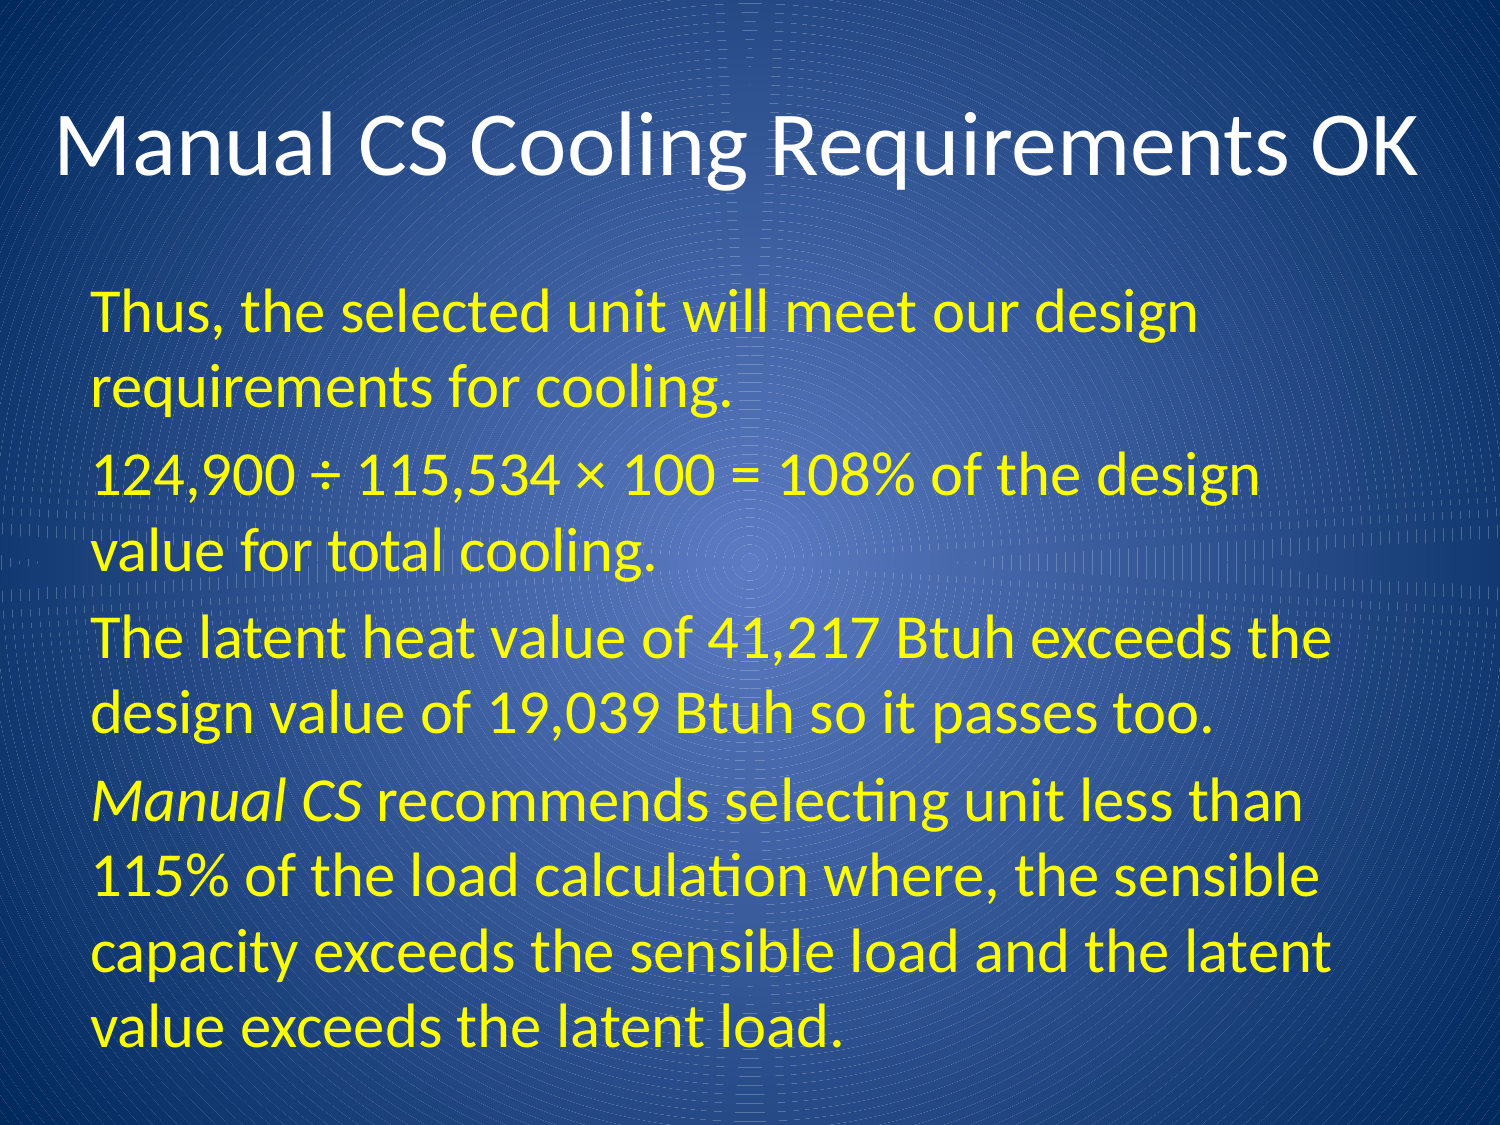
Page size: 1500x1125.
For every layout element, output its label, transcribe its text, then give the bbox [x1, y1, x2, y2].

list Thus, the selected unit will meet our design requirements for cooling. 124,900 ÷ 115,534 × 100 = 108% of the design value for total cooling. The latent heat value of 41,217 Btuh exceeds the design value of 19,039 Btuh so it passes too. Manual CS recommends selecting unit less than 115% of the load calculation where, the sensible capacity exceeds the sensible load and the latent value exceeds the latent load. [75, 262, 1425, 1075]
title Manual CS Cooling Requirements OK [24, 45, 1450, 233]
